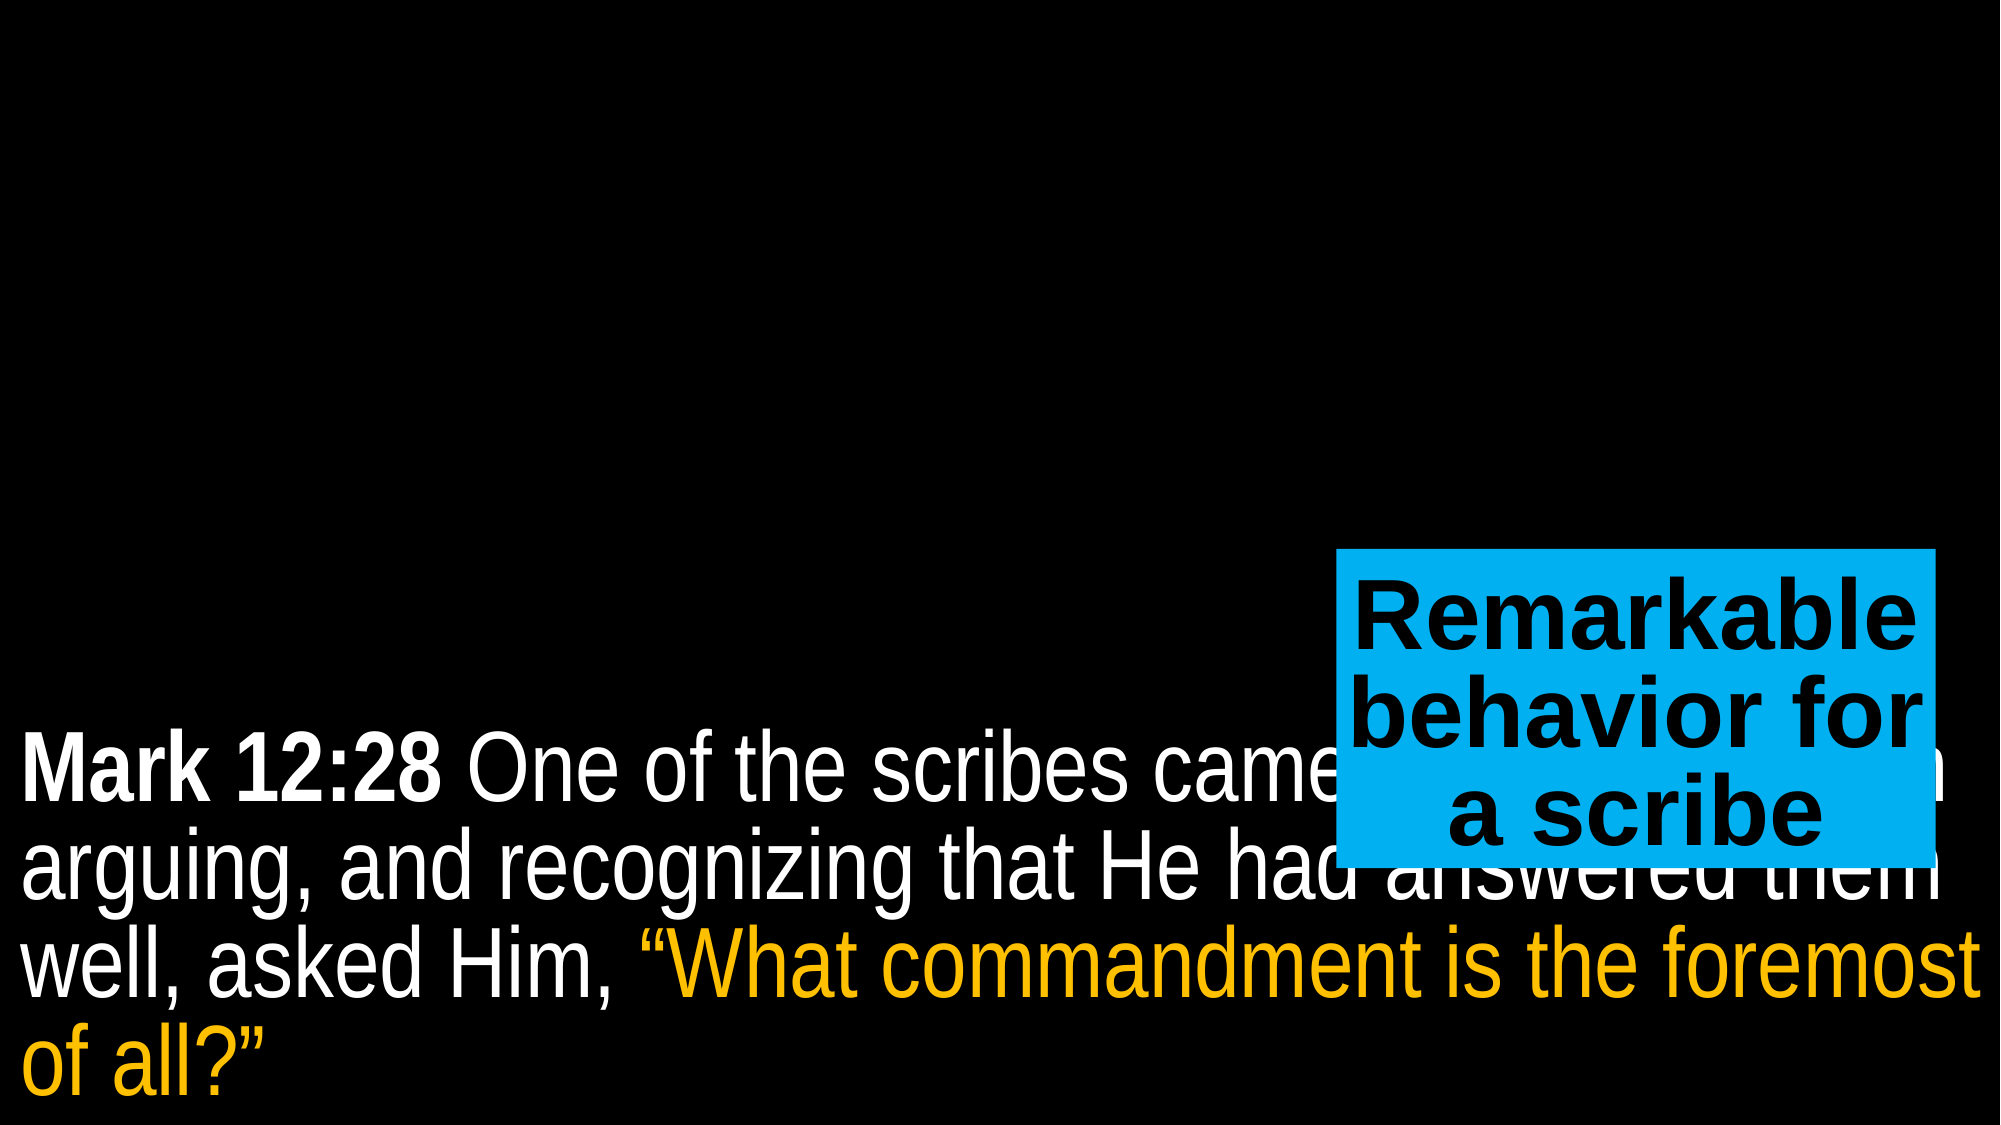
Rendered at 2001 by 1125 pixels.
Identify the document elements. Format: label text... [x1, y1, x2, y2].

text_box Remarkable behavior for a scribe [1335, 547, 1937, 870]
text_box Mark 12:28 One of the scribes came and heard them arguing, and recognizing that He had answered them well, asked Him, “What commandment is the foremost of all?” [0, 708, 2000, 1125]
